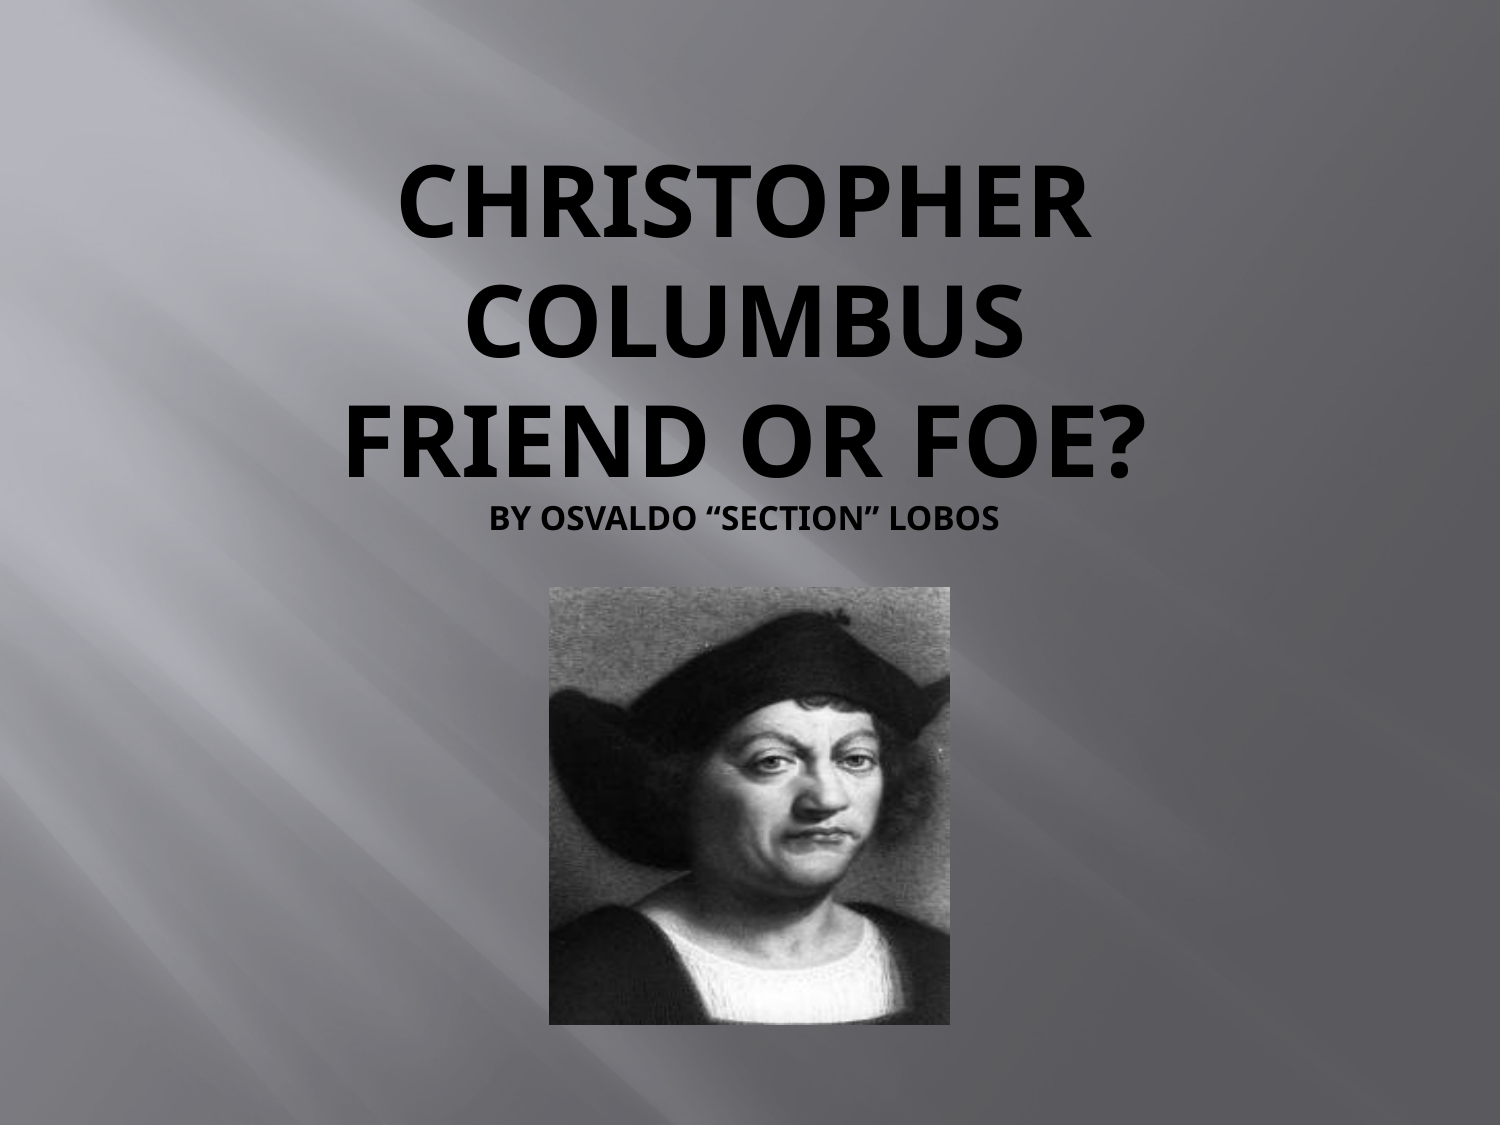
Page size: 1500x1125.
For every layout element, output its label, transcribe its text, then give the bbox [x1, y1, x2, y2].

picture [549, 587, 951, 1026]
title Christopher columbus friend or foe? By osvaldo “section” lobos [69, 62, 1420, 538]
